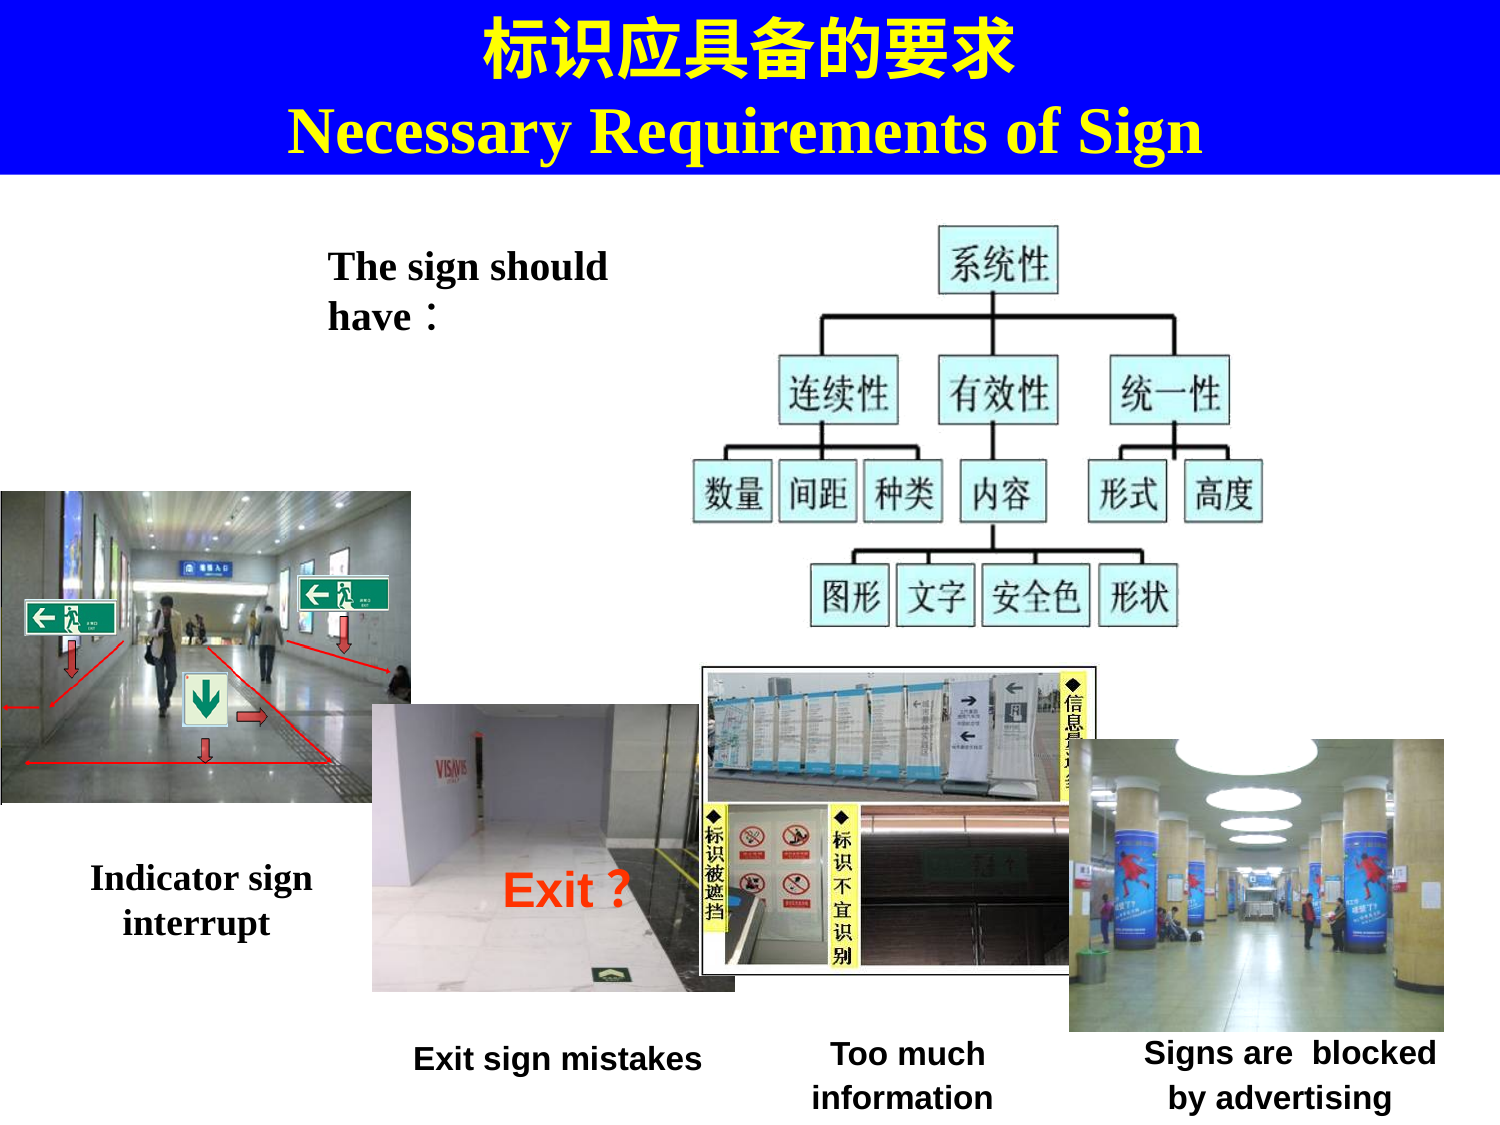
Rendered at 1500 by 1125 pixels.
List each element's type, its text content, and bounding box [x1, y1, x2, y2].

text_box Exit sign mistakes [395, 1029, 721, 1085]
picture [690, 219, 1267, 632]
picture [0, 491, 1445, 1032]
text_box The sign should have： [312, 231, 685, 347]
text_box Signs are blocked by advertising [1104, 1019, 1467, 1125]
text_box Indicator sign interrupt [41, 846, 362, 951]
text_box Too much information [785, 1024, 1031, 1125]
text_box 标识应具备的要求 Necessary Requirements of Sign [0, 0, 1500, 175]
